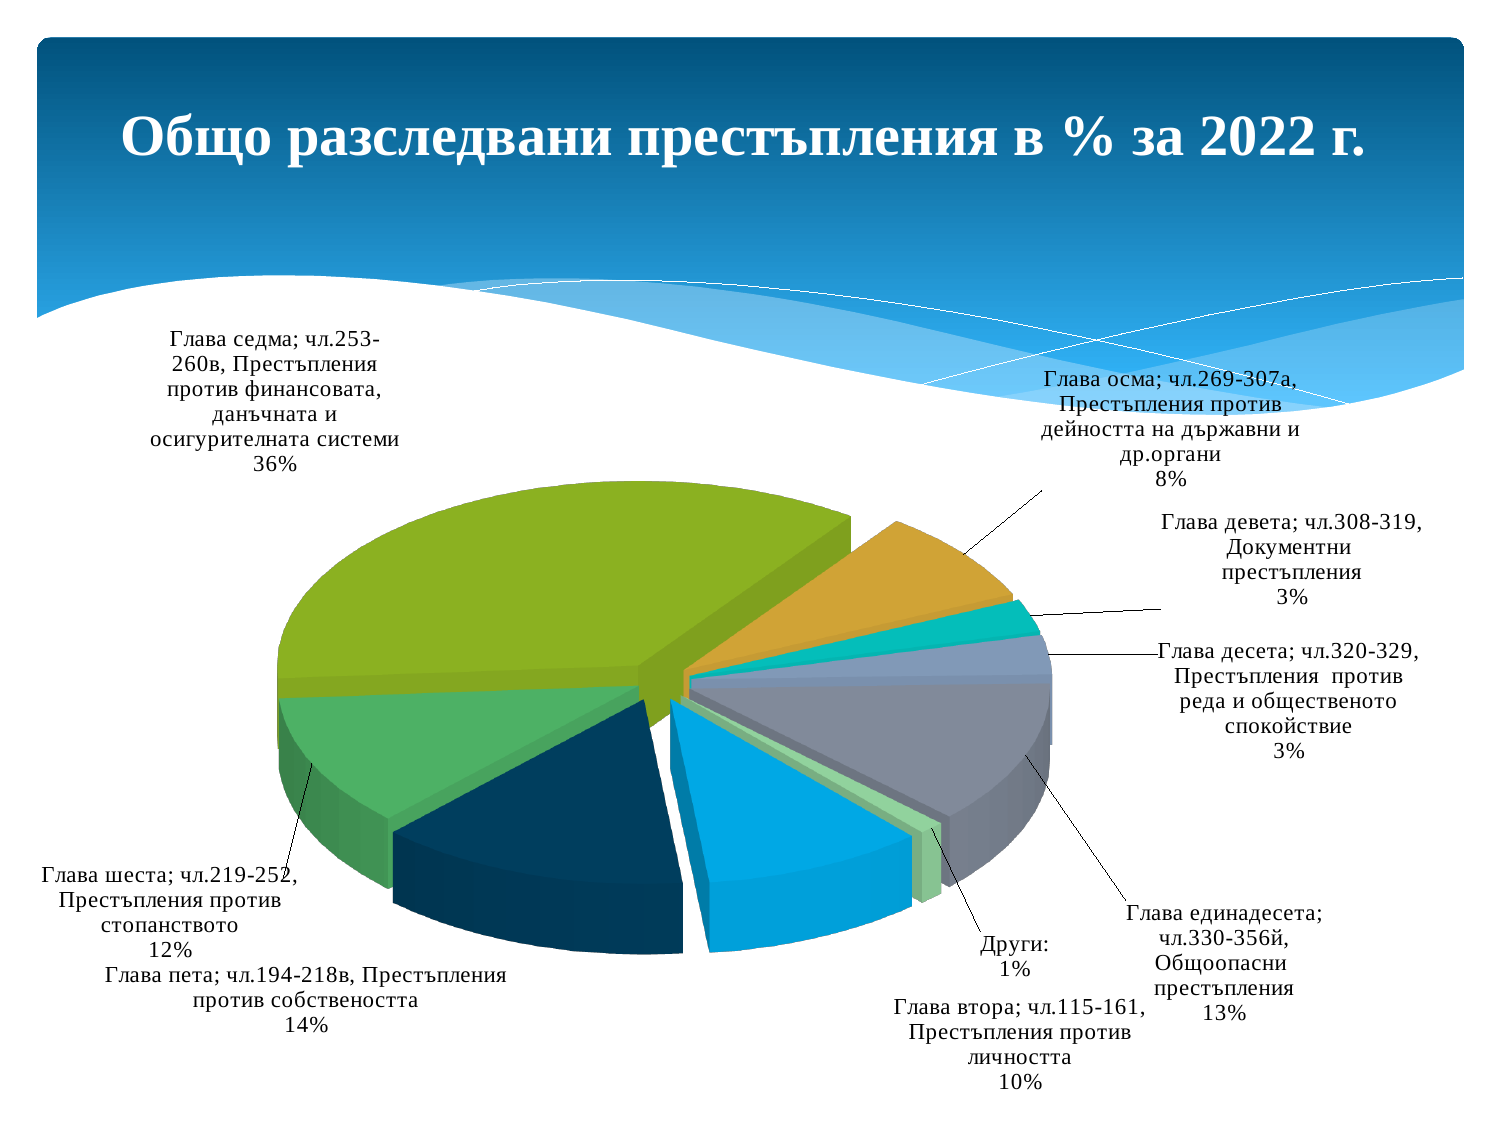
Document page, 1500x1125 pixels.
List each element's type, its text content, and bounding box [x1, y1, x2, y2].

chart [41, 326, 1459, 1095]
text_box Общо разследвани престъпления в % за 2022 г. [41, 90, 1459, 175]
